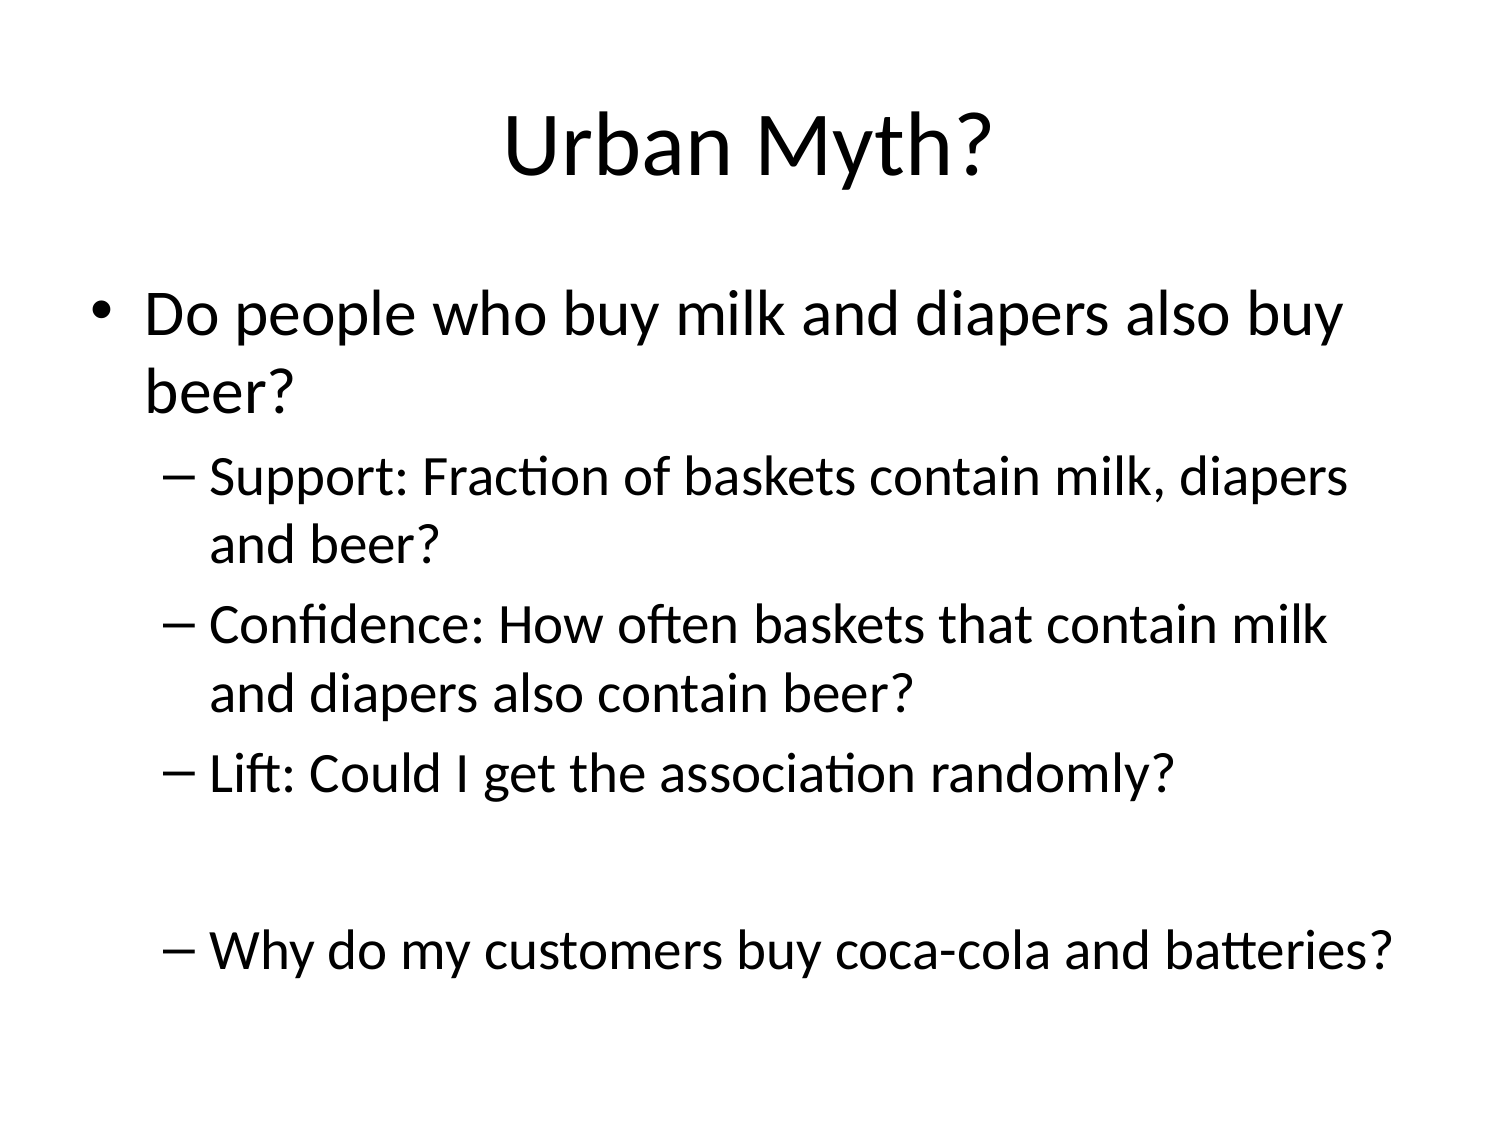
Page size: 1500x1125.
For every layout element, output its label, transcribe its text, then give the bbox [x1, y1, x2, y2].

list Do people who buy milk and diapers also buy beer? Support: Fraction of baskets contain milk, diapers and beer? Confidence: How often baskets that contain milk and diapers also contain beer? Lift: Could I get the association randomly? Why do my customers buy coca-cola and batteries? [75, 262, 1425, 1005]
title Urban Myth? [75, 45, 1425, 233]
